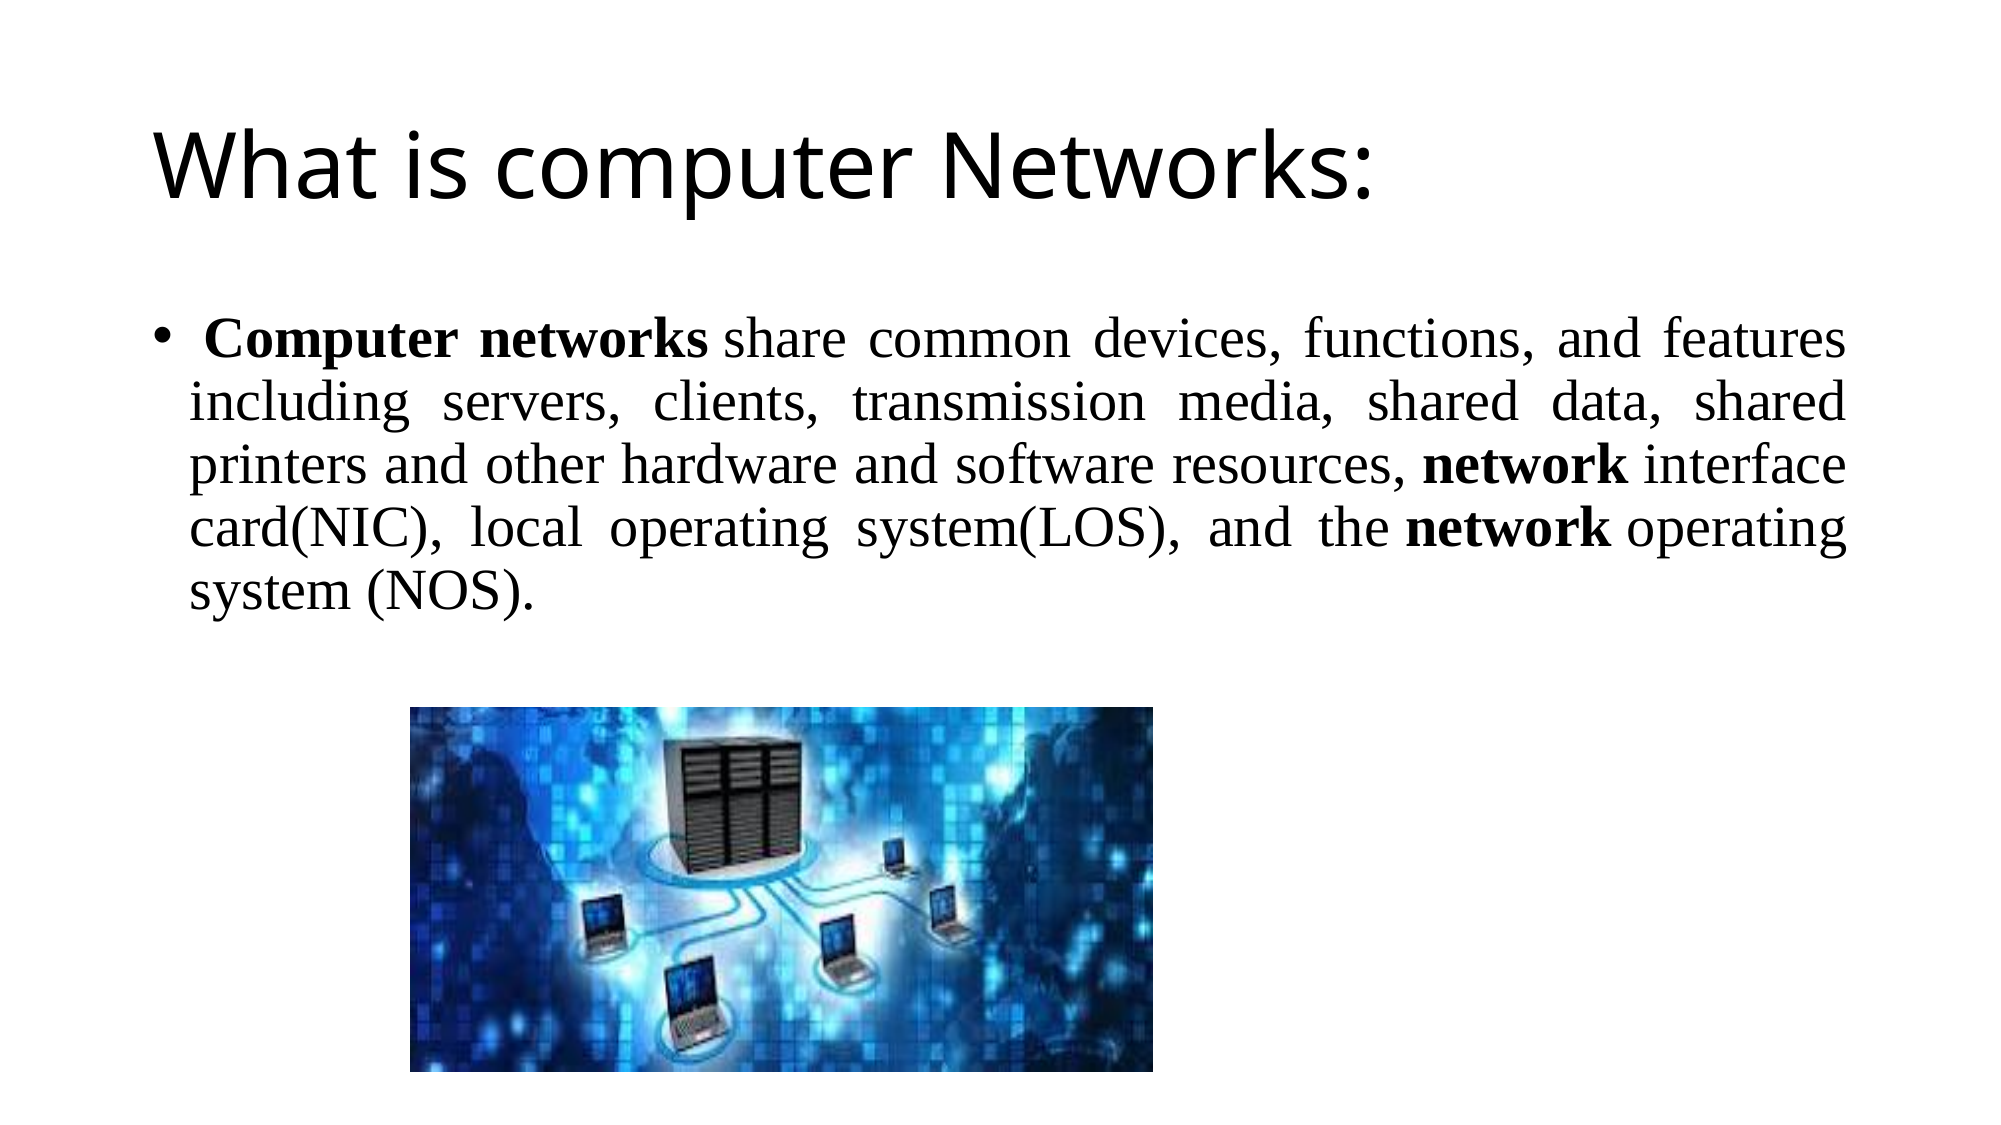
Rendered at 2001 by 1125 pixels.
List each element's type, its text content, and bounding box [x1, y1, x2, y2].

title What is computer Networks: [137, 59, 1863, 278]
list Computer networks share common devices, functions, and features including servers, clients, transmission media, shared data, shared printers and other hardware and software resources, network interface card(NIC), local operating system(LOS), and the network operating system (NOS). [137, 299, 1863, 1014]
picture [410, 707, 1153, 1072]
